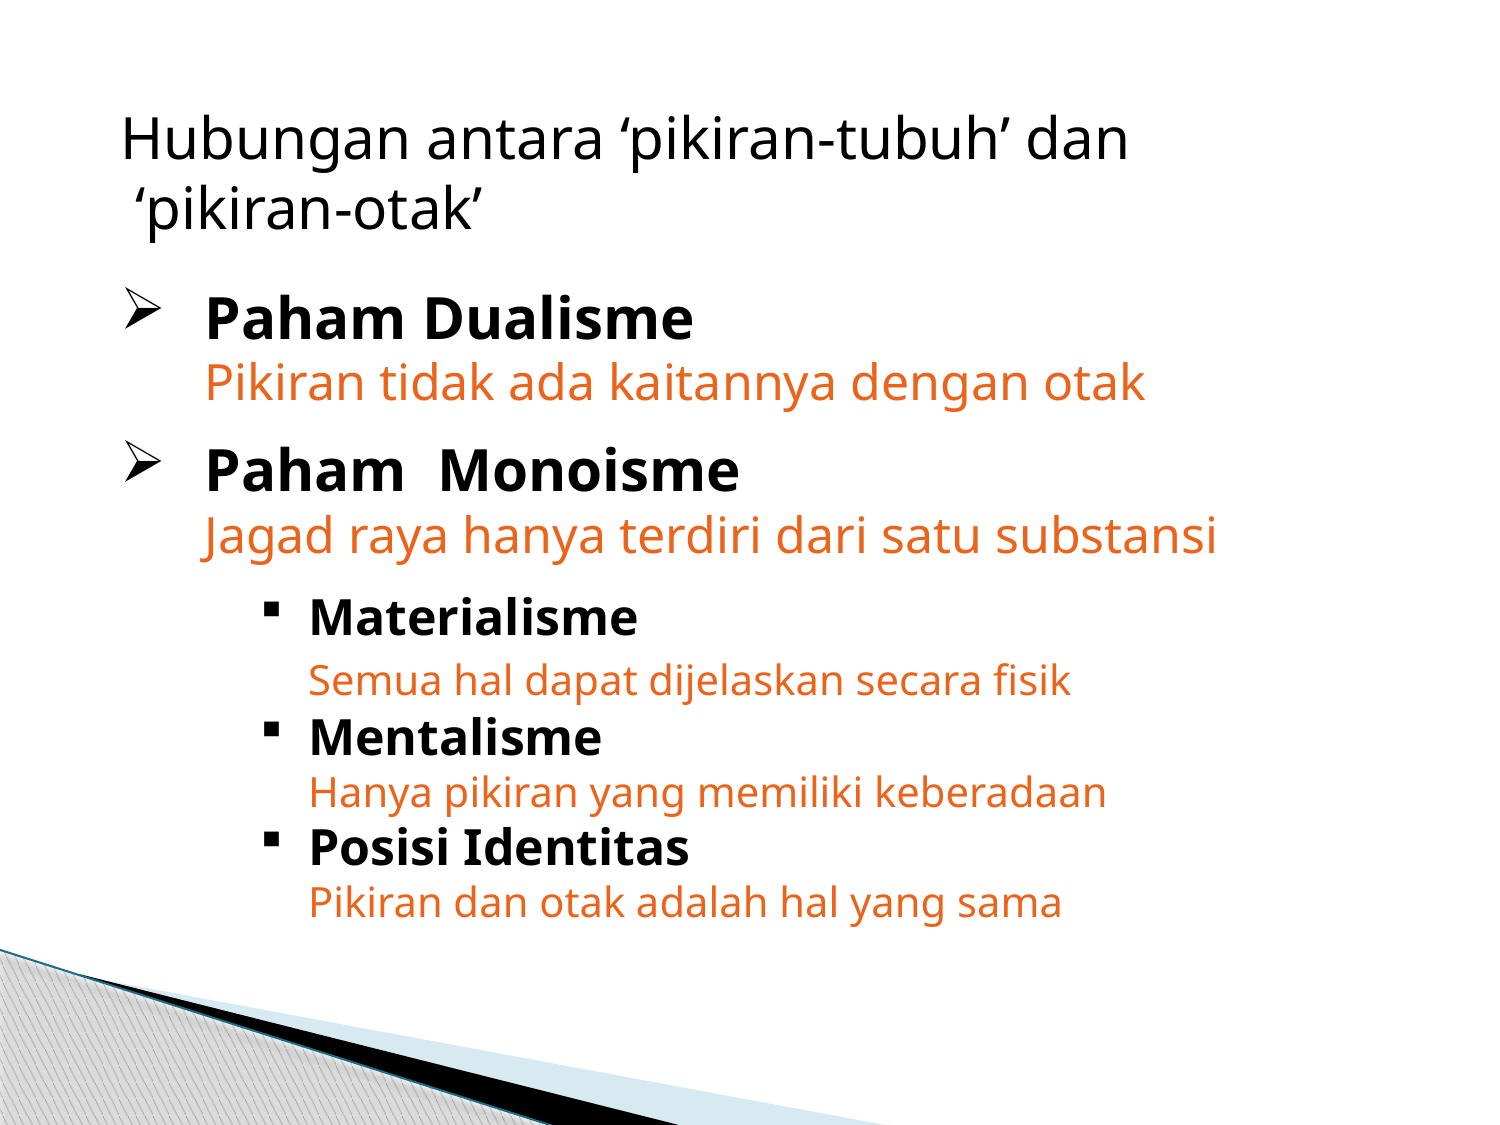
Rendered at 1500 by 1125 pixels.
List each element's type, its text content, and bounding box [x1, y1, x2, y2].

text_box Hubungan antara ‘pikiran-tubuh’ dan ‘pikiran-otak’ Paham Dualisme Pikiran tidak ada kaitannya dengan otak Paham Monoisme Jagad raya hanya terdiri dari satu substansi Materialisme Semua hal dapat dijelaskan secara fisik Mentalisme Hanya pikiran yang memiliki keberadaan Posisi Identitas Pikiran dan otak adalah hal yang sama [105, 93, 1430, 1014]
text_box [117, 1014, 1407, 1020]
